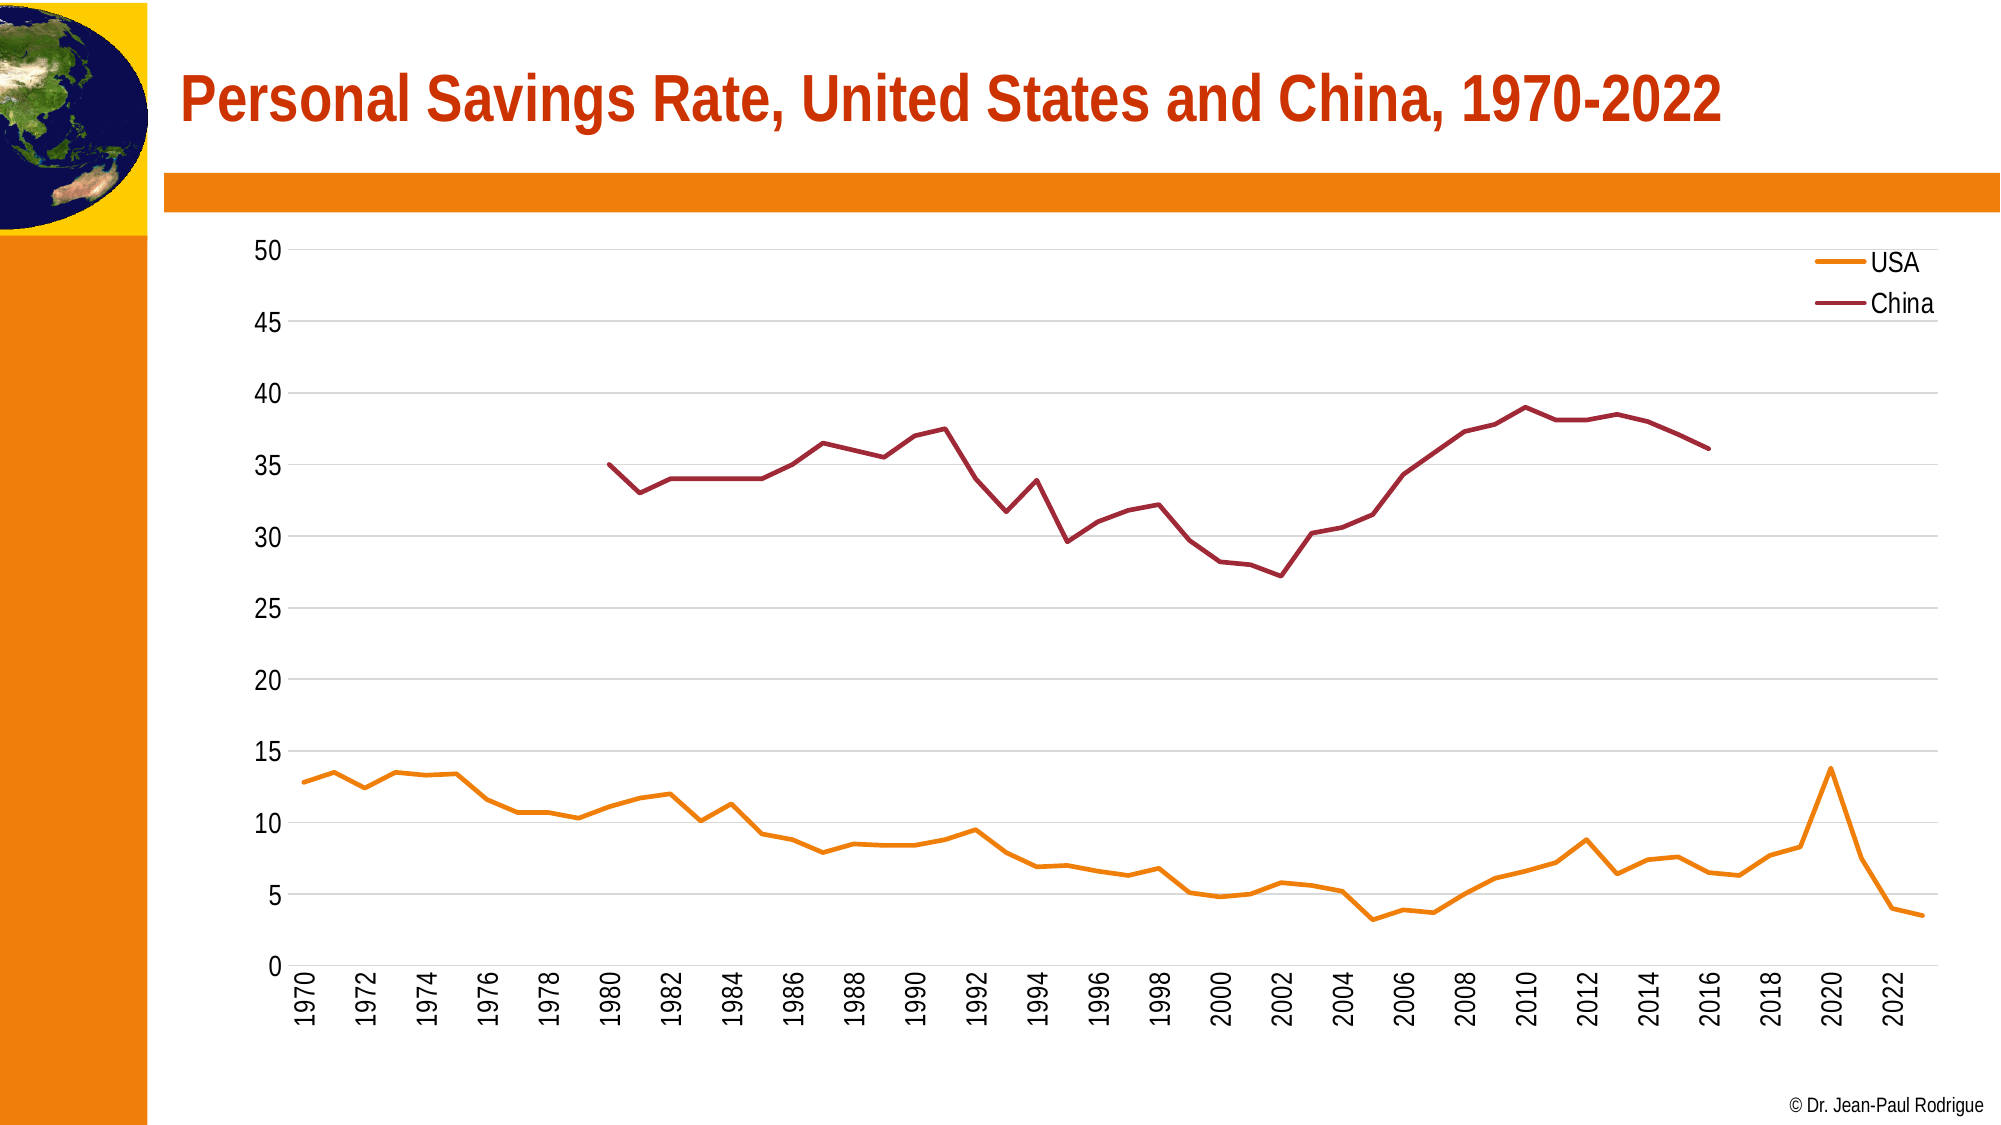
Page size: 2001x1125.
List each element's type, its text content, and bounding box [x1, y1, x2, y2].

picture [0, 3, 149, 231]
title Personal Savings Rate, United States and China, 1970-2022 [165, 16, 1966, 173]
chart [165, 214, 1966, 1084]
